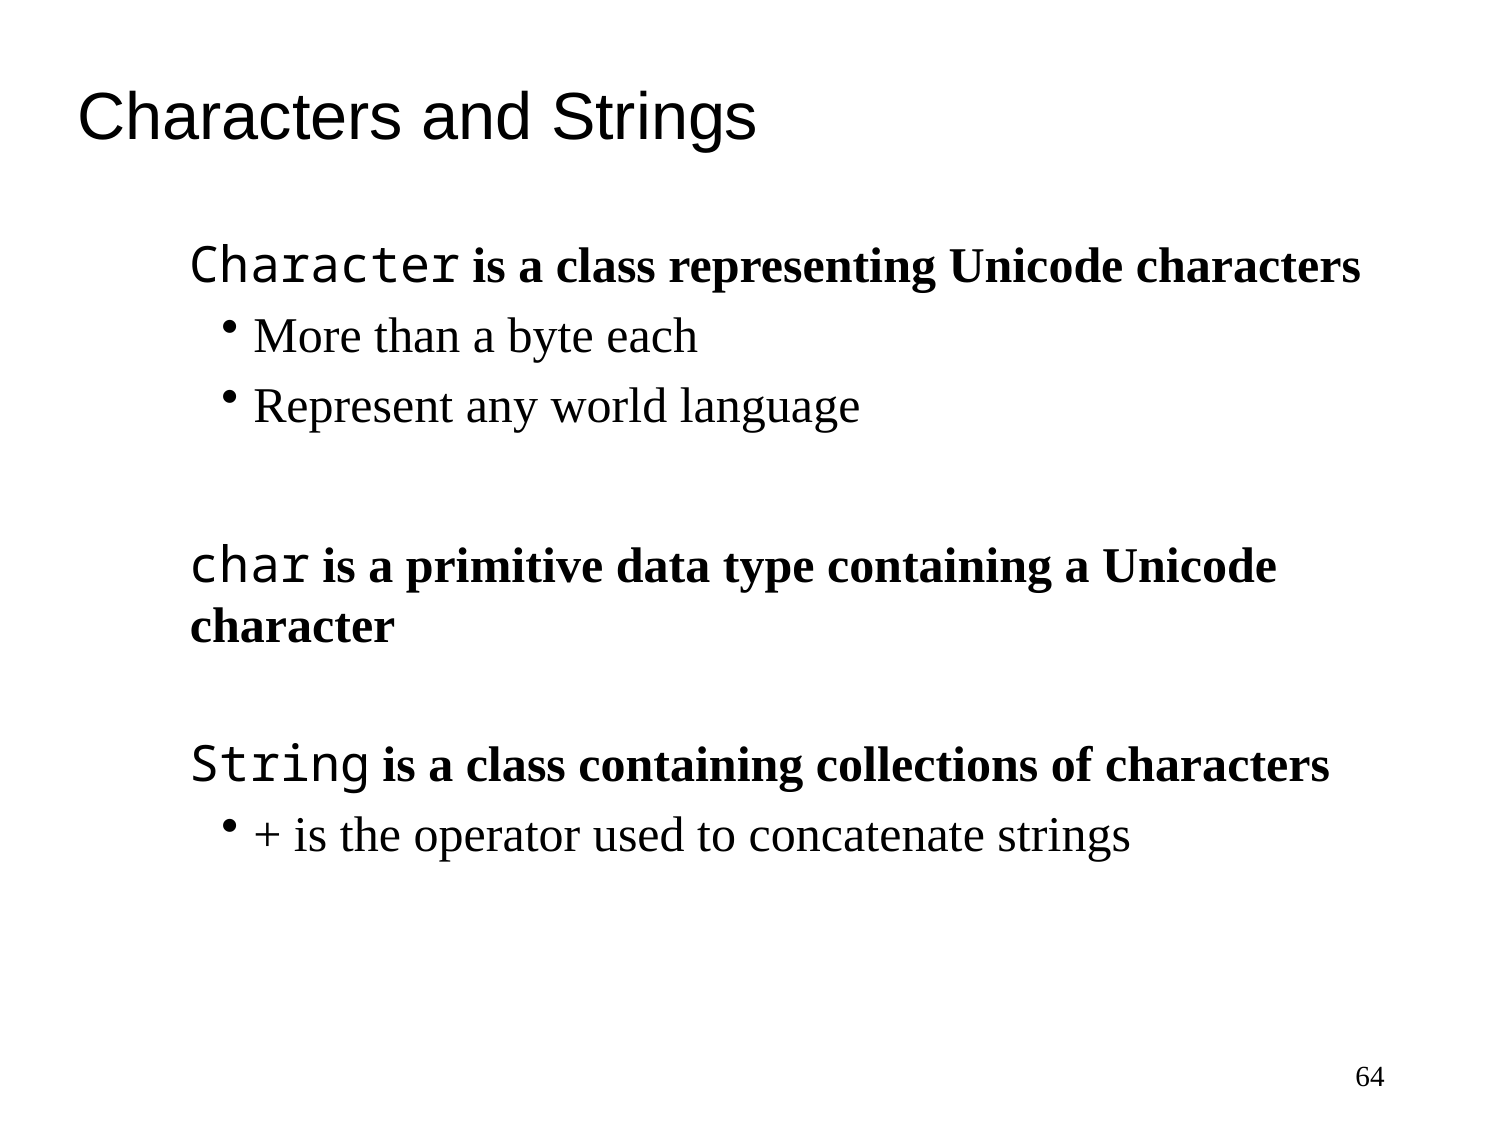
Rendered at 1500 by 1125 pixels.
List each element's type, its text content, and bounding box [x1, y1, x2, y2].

list Character is a class representing Unicode characters More than a byte each Represent any world language char is a primitive data type containing a Unicode character String is a class containing collections of characters + is the operator used to concatenate strings [174, 224, 1413, 1013]
title Characters and Strings [62, 37, 1413, 188]
slide_number 64 [1324, 1049, 1401, 1125]
